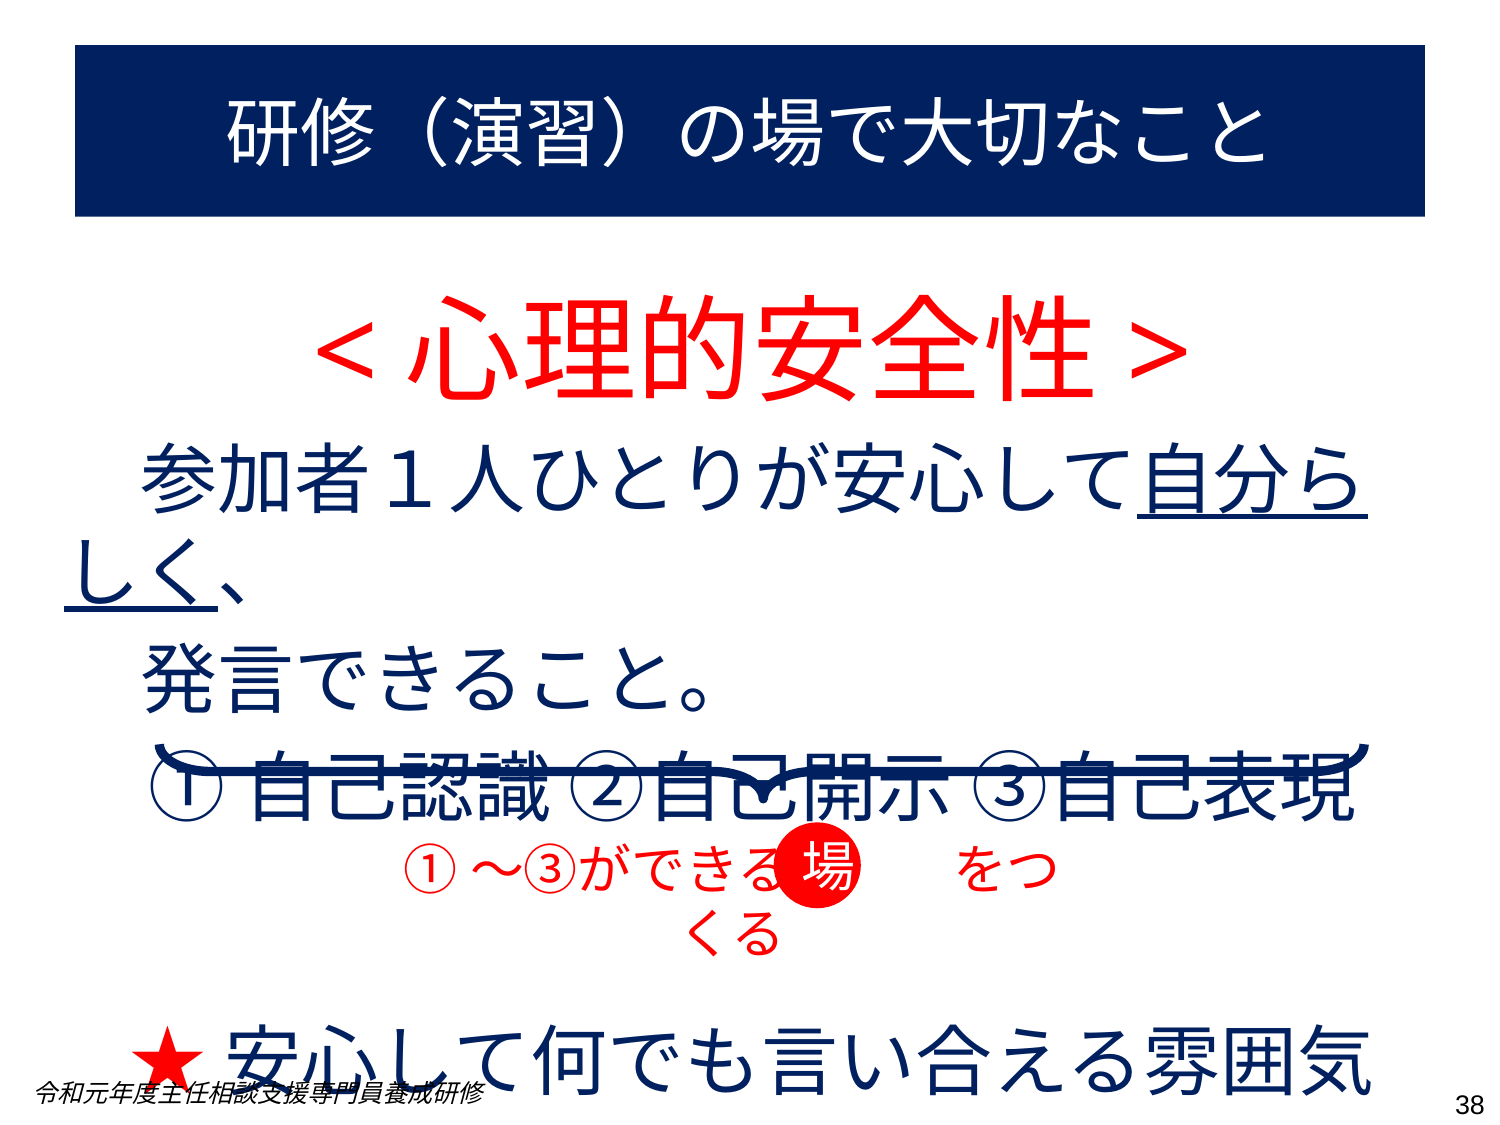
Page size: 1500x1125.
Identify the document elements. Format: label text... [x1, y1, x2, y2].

title 研修（演習）の場で大切なこと [75, 45, 1425, 217]
text_box ①～③ができる をつくる [383, 827, 1081, 972]
list <心理的安全性> 参加者１人ひとりが安心して自分らしく、 発言できること。 ①自己認識 ②自己開示 ③自己表現 ★安心して何でも言い合える雰囲気 [48, 269, 1456, 1080]
text_box 場 [771, 820, 863, 911]
text_box [158, 744, 1365, 800]
slide_number 38 [1149, 1079, 1500, 1125]
text_box 令和元年度主任相談支援専門員養成研修 [17, 1070, 609, 1116]
